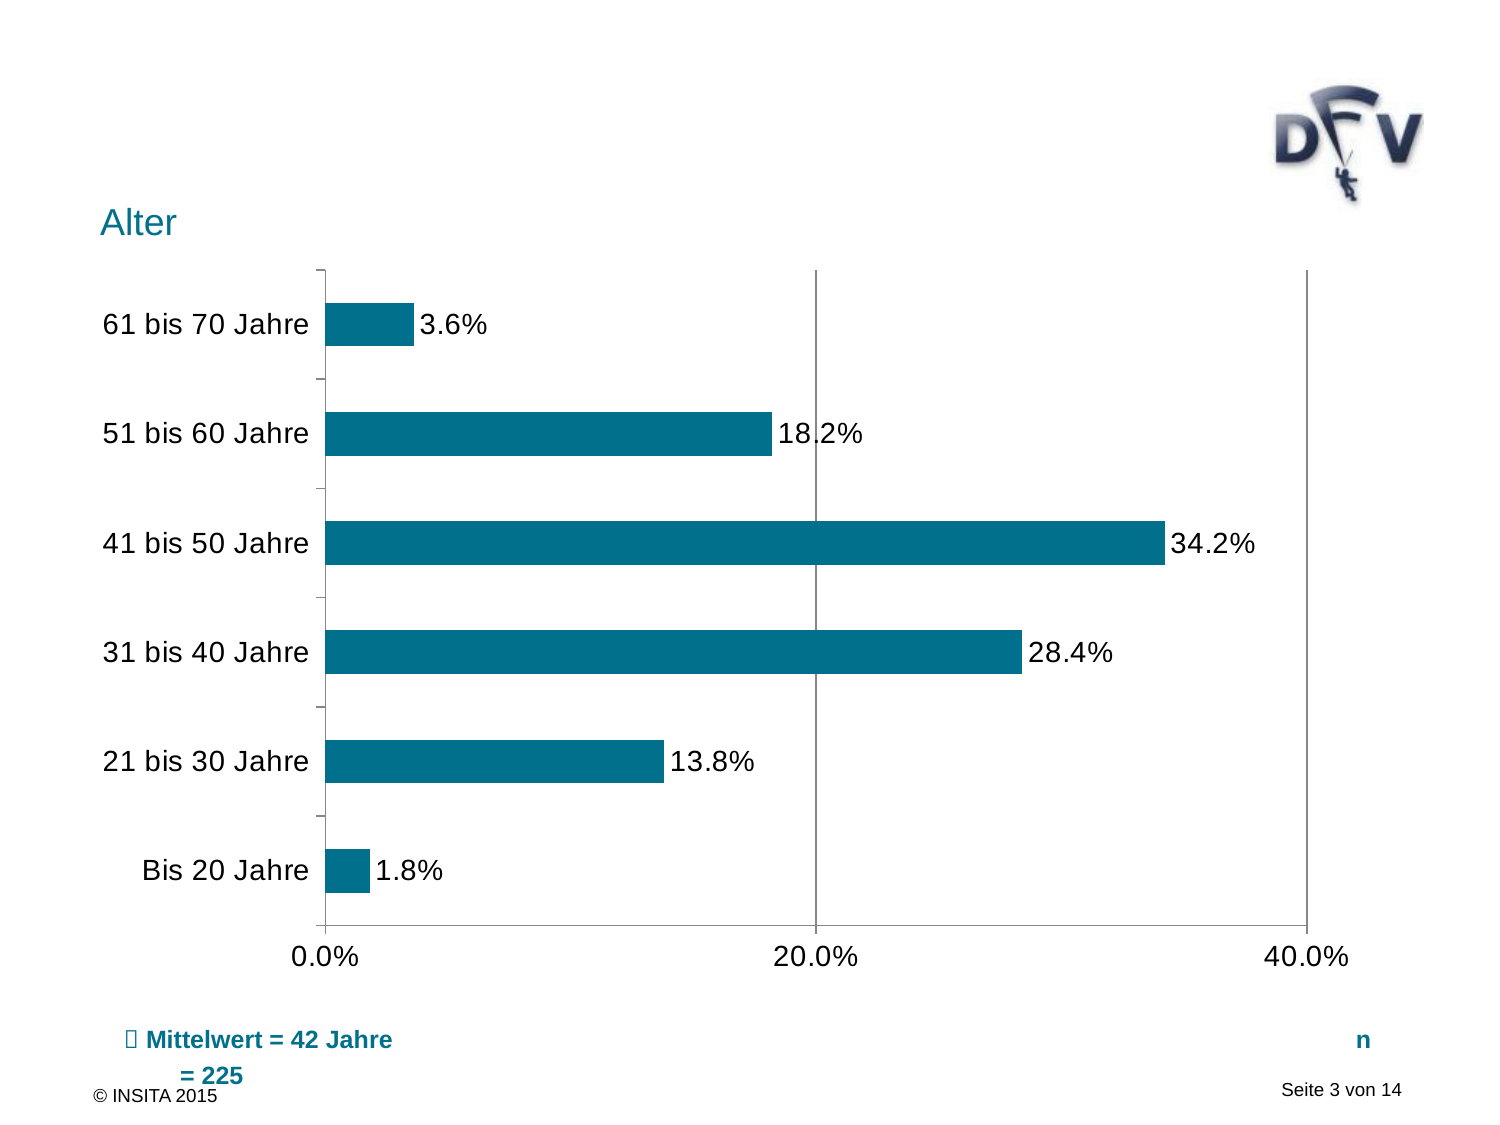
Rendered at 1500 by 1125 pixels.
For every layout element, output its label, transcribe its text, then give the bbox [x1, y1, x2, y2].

text_box  Mittelwert = 42 Jahre n = 225 [123, 1017, 1390, 1059]
picture [1270, 78, 1424, 243]
chart [76, 255, 1424, 988]
title Alter [100, 55, 1270, 243]
